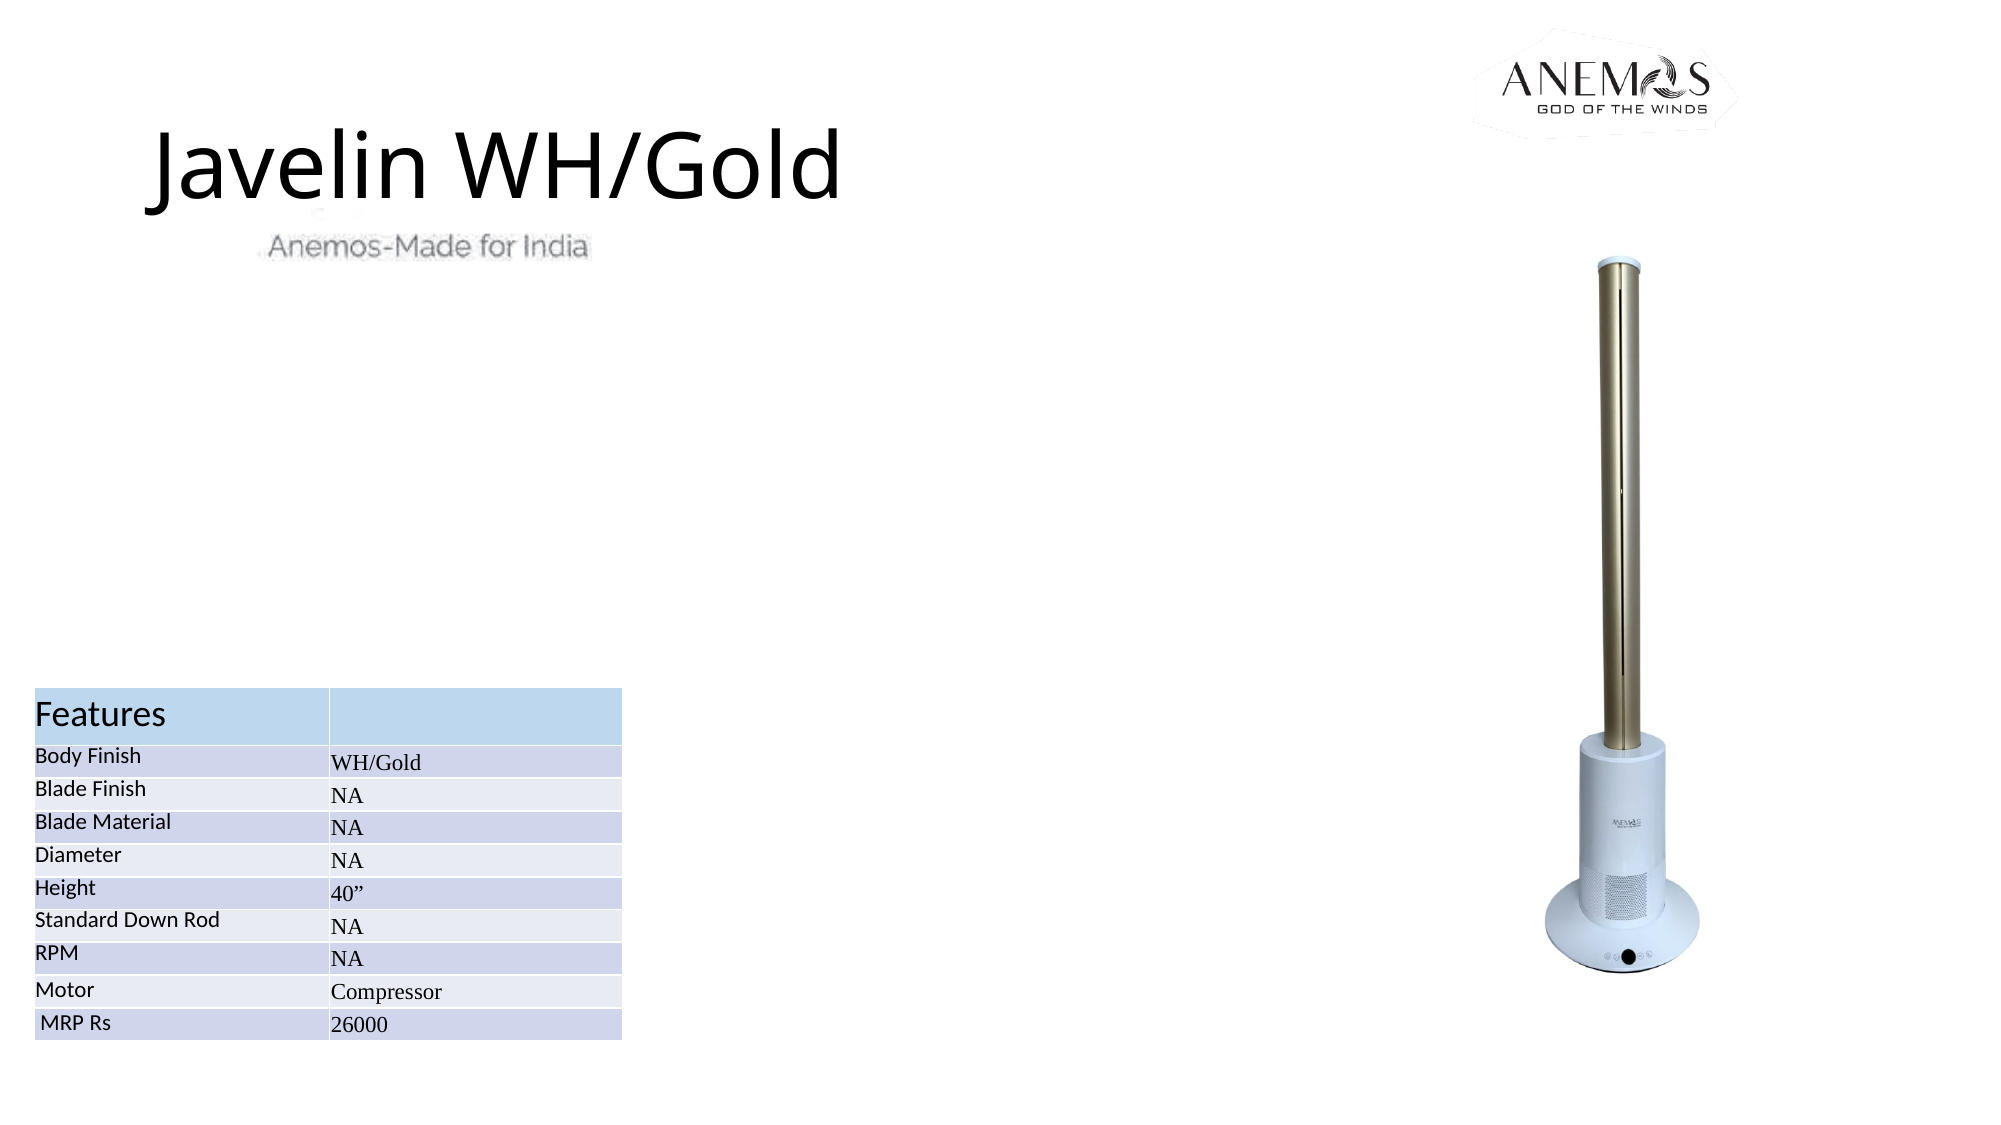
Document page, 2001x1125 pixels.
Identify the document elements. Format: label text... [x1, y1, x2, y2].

table_header [330, 688, 622, 745]
table_cell NA [330, 812, 622, 843]
table_header Features [35, 688, 329, 745]
table_cell 26000 [330, 1009, 622, 1040]
table_cell Blade Finish [35, 779, 329, 810]
table_cell Standard Down Rod [35, 910, 329, 941]
table_cell Blade Material [35, 812, 329, 843]
picture [1388, 0, 1773, 183]
table_cell WH/Gold [330, 746, 622, 777]
table_cell Compressor [330, 976, 622, 1007]
title Javelin WH/Gold [137, 59, 1863, 278]
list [1328, 221, 1912, 1000]
table_cell Body Finish [35, 746, 329, 777]
picture [186, 208, 649, 304]
table_cell Height [35, 878, 329, 909]
table_cell NA [330, 845, 622, 876]
table_cell Diameter [35, 845, 329, 876]
table_cell NA [330, 910, 622, 941]
table_cell RPM [35, 943, 329, 974]
table_cell NA [330, 779, 622, 810]
table_cell 40” [330, 878, 622, 909]
table_cell MRP Rs [35, 1009, 329, 1040]
table_cell NA [330, 943, 622, 974]
table_cell Motor [35, 976, 329, 1007]
